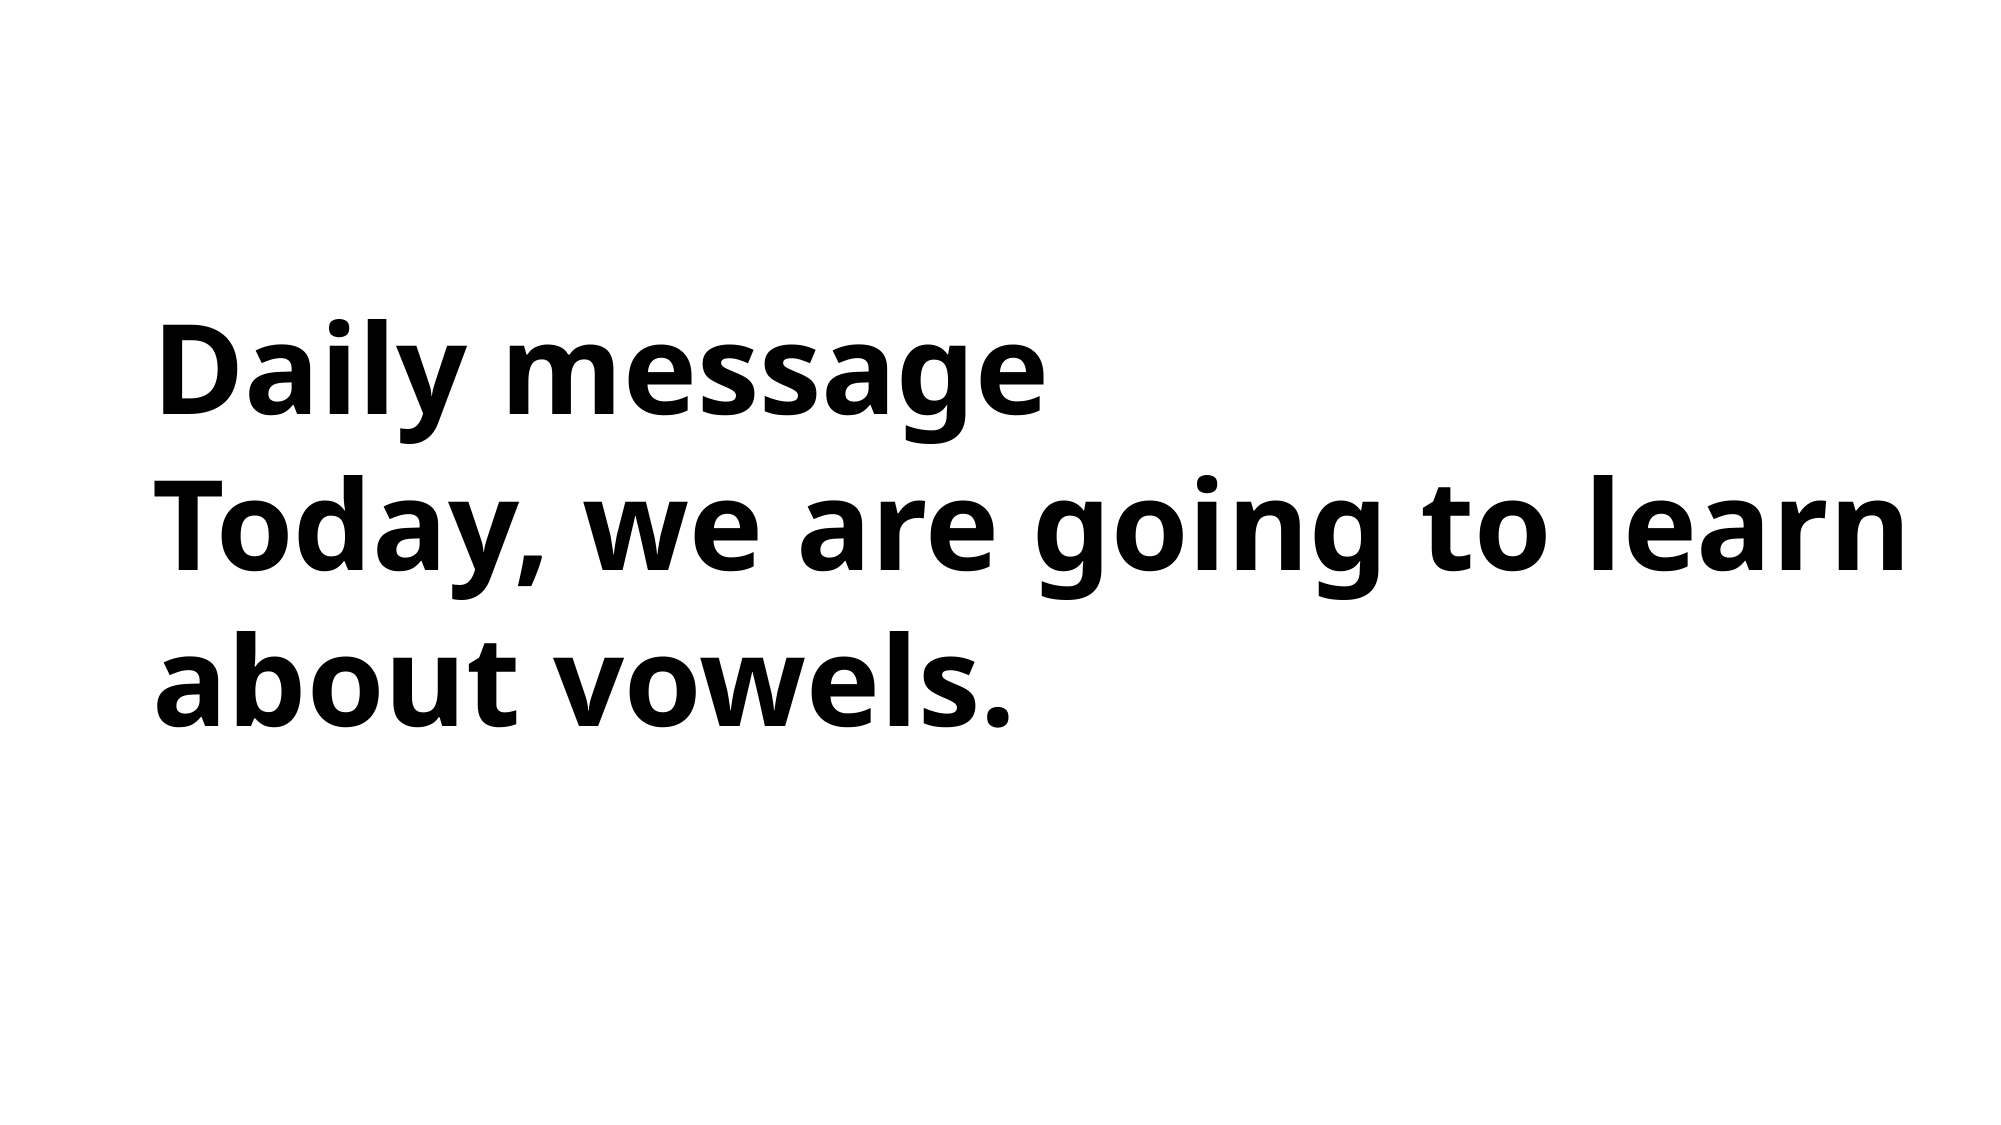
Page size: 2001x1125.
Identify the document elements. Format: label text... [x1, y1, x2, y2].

list Daily message Today, we are going to learn about vowels. [137, 299, 2000, 1014]
